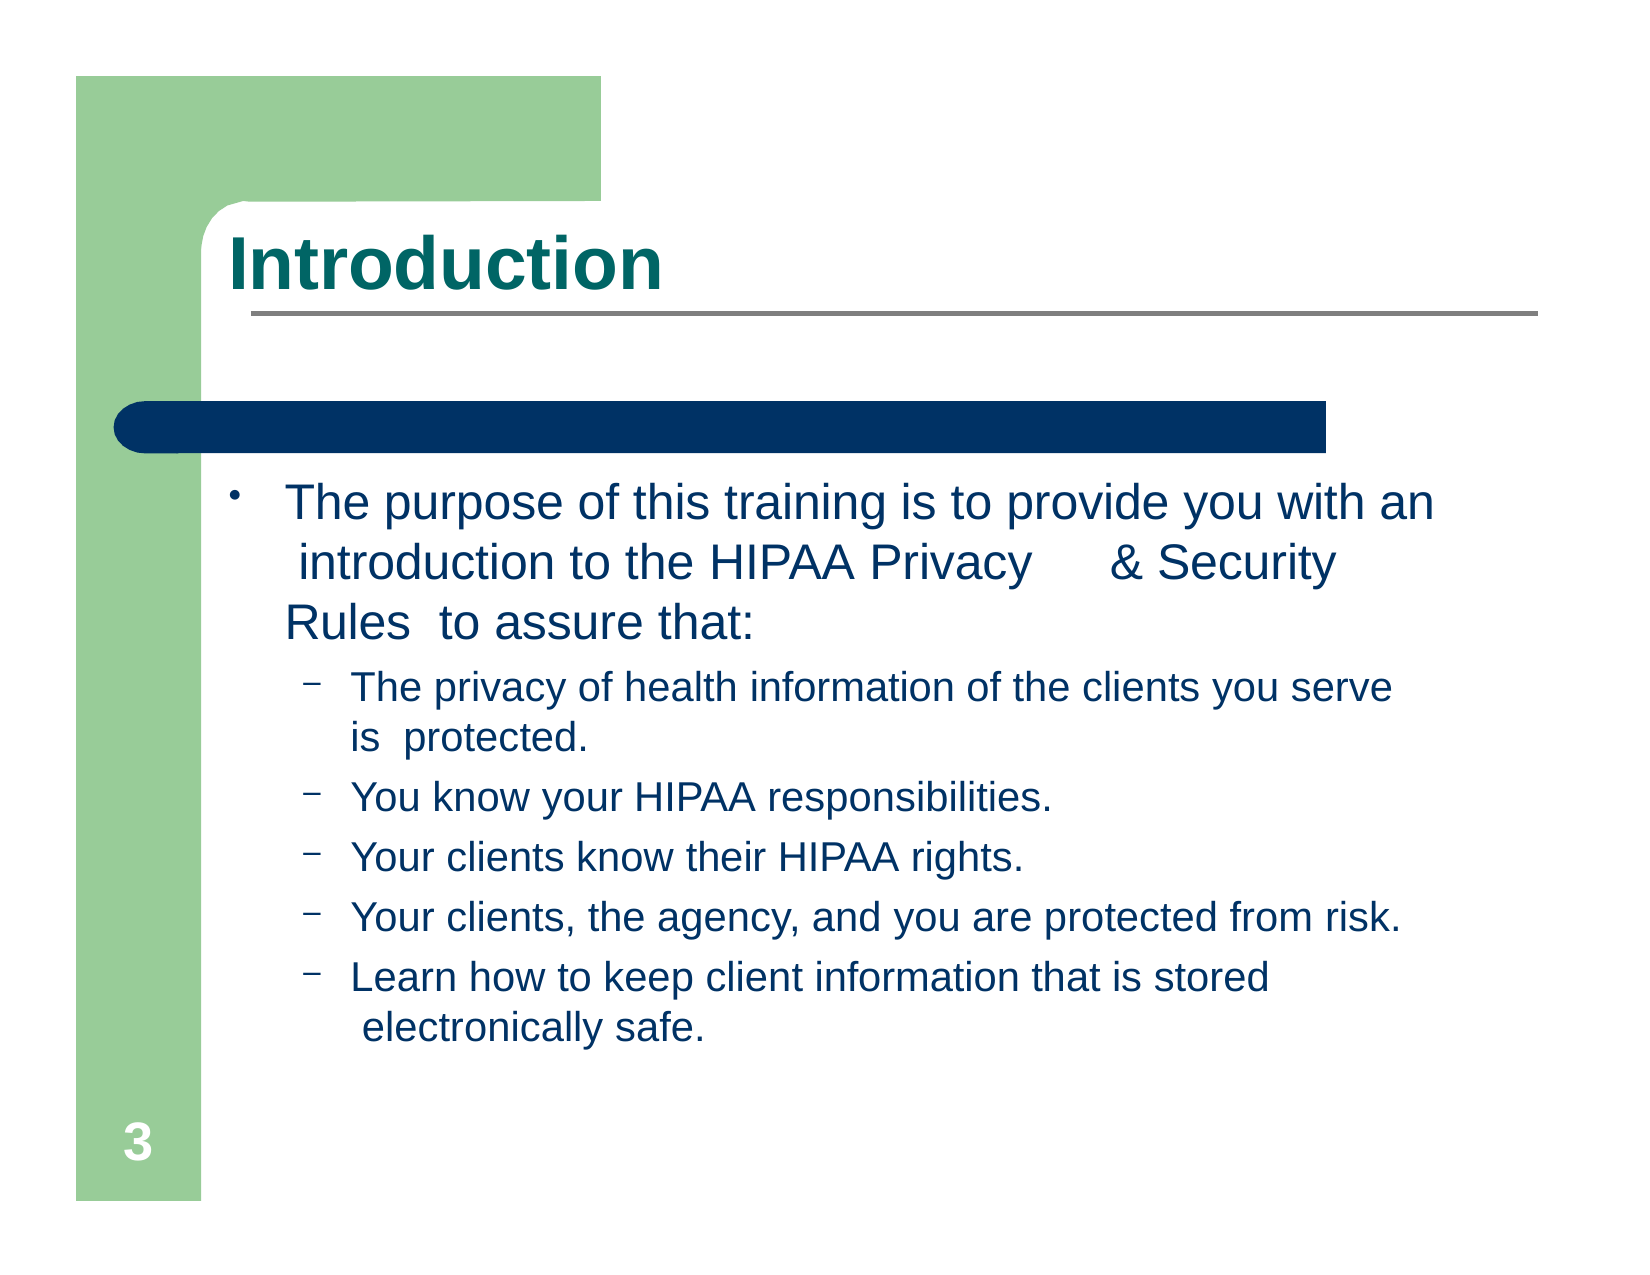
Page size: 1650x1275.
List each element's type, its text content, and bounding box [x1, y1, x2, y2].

text_box 3 [118, 1109, 158, 1172]
title Introduction [226, 212, 668, 428]
text_box The purpose of this training is to provide you with an introduction to the HIPAA Privacy & Security Rules to assure that: The privacy of health information of the clients you serve is protected. You know your HIPAA responsibilities. Your clients know their HIPAA rights. Your clients, the agency, and you are protected from risk. Learn how to keep client information that is stored electronically safe. [226, 467, 1444, 1050]
